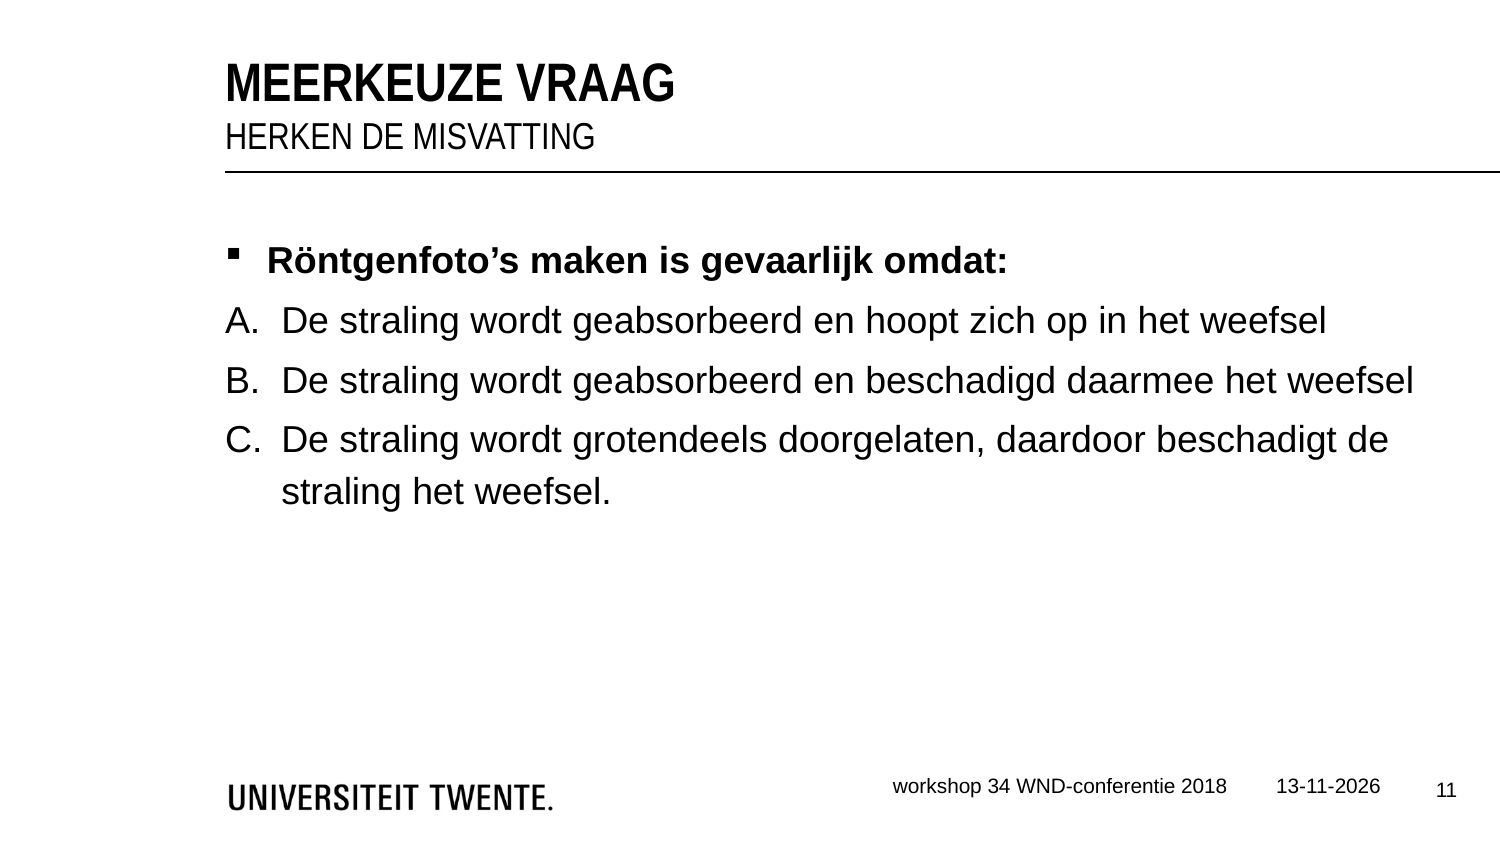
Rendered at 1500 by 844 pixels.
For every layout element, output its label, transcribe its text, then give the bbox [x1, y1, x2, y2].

slide_number 11 [1395, 763, 1458, 823]
footer workshop 34 WND-conferentie 2018 [580, 759, 1243, 819]
list Meerkeuze vraag [224, 21, 1451, 113]
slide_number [1243, 759, 1397, 819]
picture [204, 759, 575, 835]
list Herken de misvatting [224, 121, 1451, 158]
list Röntgenfoto’s maken is gevaarlijk omdat: De straling wordt geabsorbeerd en hoopt zich op in het weefsel De straling wordt geabsorbeerd en beschadigd daarmee het weefsel De straling wordt grotendeels doorgelaten, daardoor beschadigt de straling het weefsel. [224, 221, 1458, 661]
